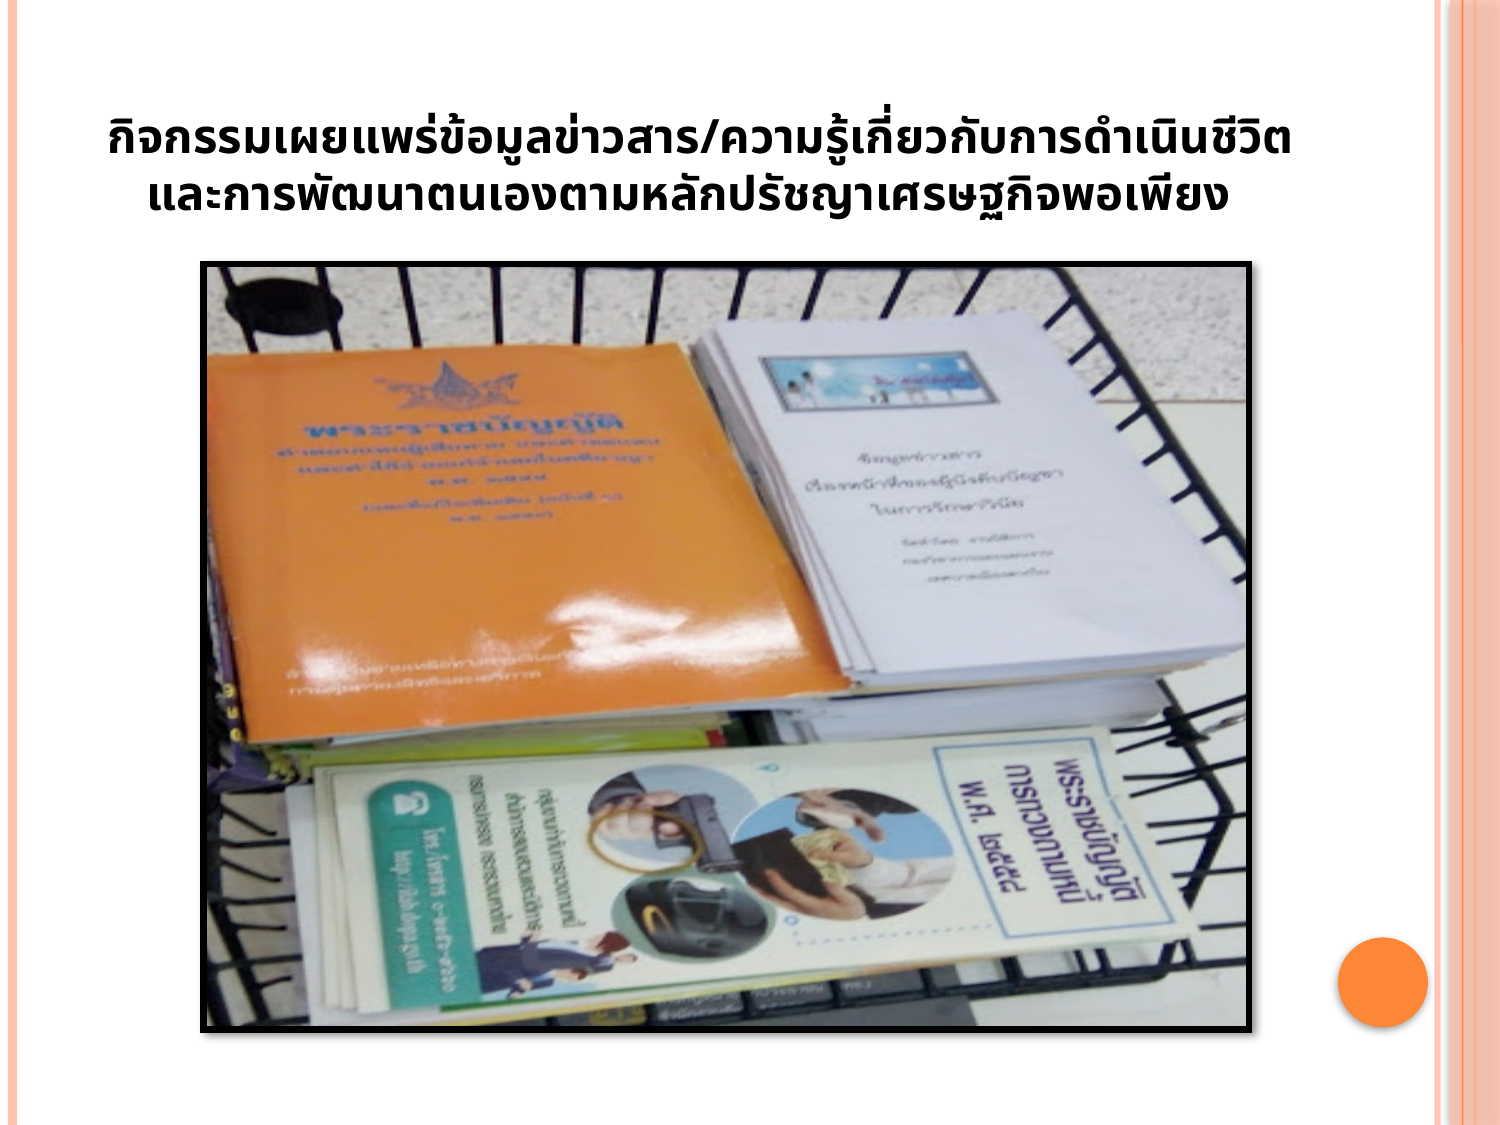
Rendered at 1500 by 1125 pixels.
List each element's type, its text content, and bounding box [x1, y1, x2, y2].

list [206, 266, 1247, 1028]
title กิจกรรมเผยแพร่ข้อมูลข่าวสาร/ความรู้เกี่ยวกับการดำเนินชีวิต และการพัฒนาตนเองตามหลักปรัชญาเศรษฐกิจพอเพียง [88, 90, 1314, 278]
